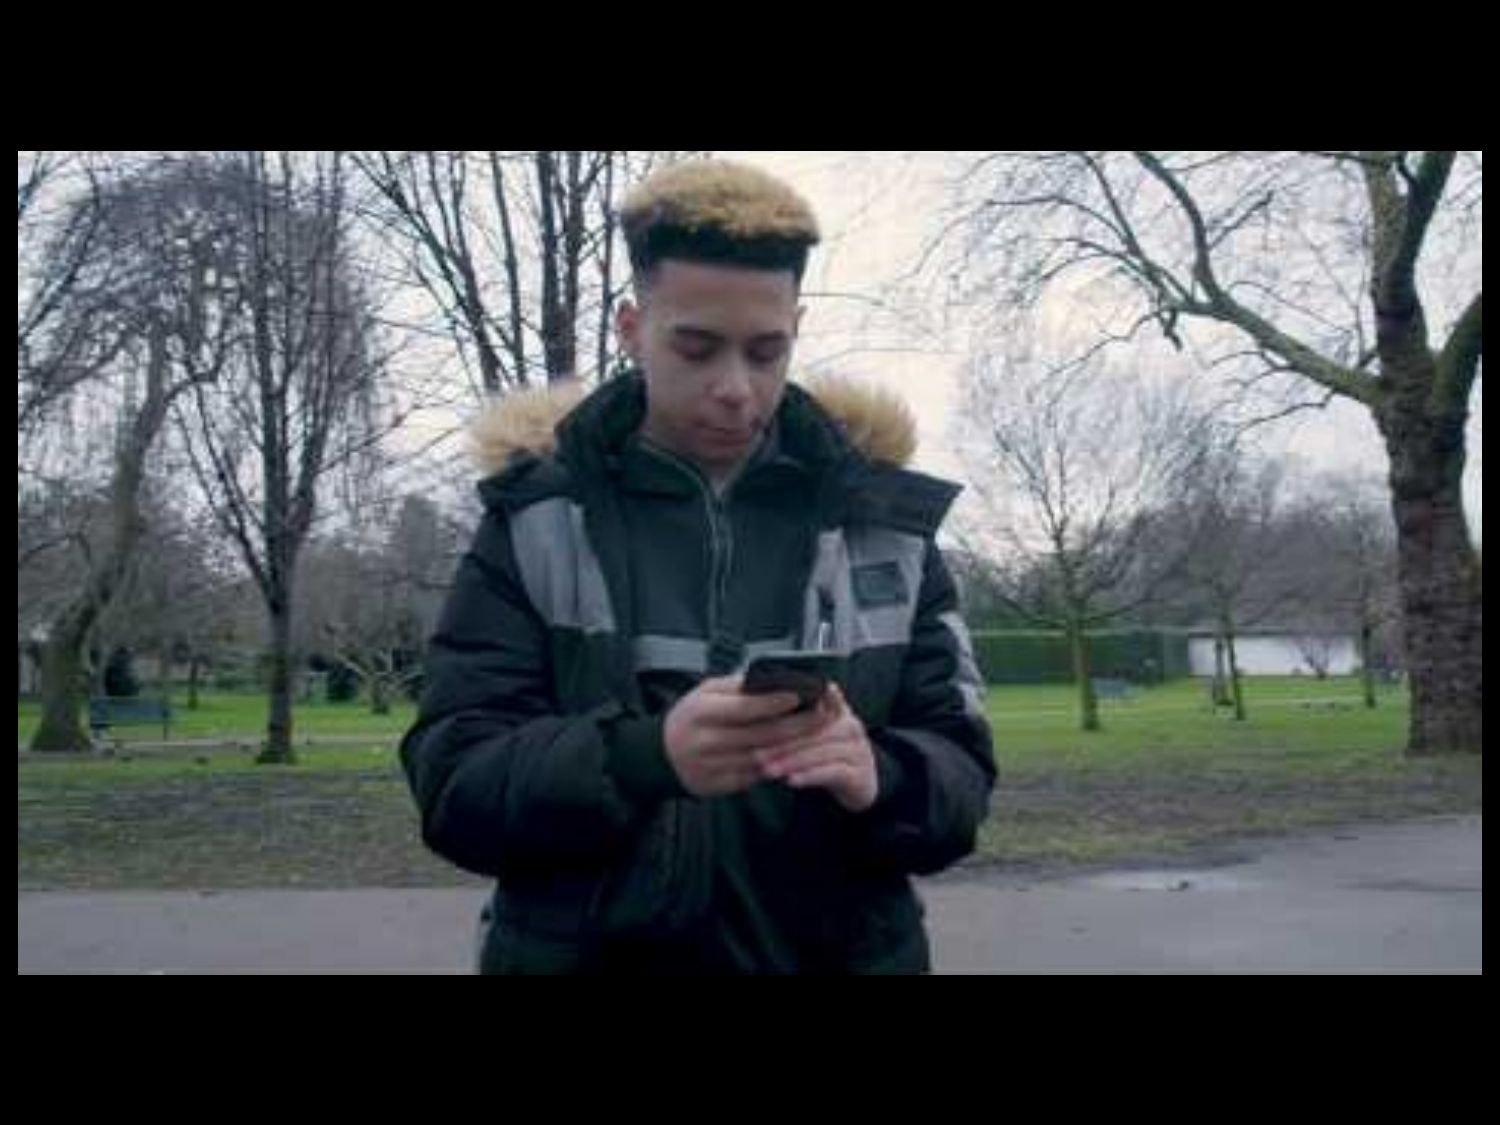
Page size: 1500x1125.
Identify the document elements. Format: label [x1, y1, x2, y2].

text_box [17, 151, 1483, 976]
